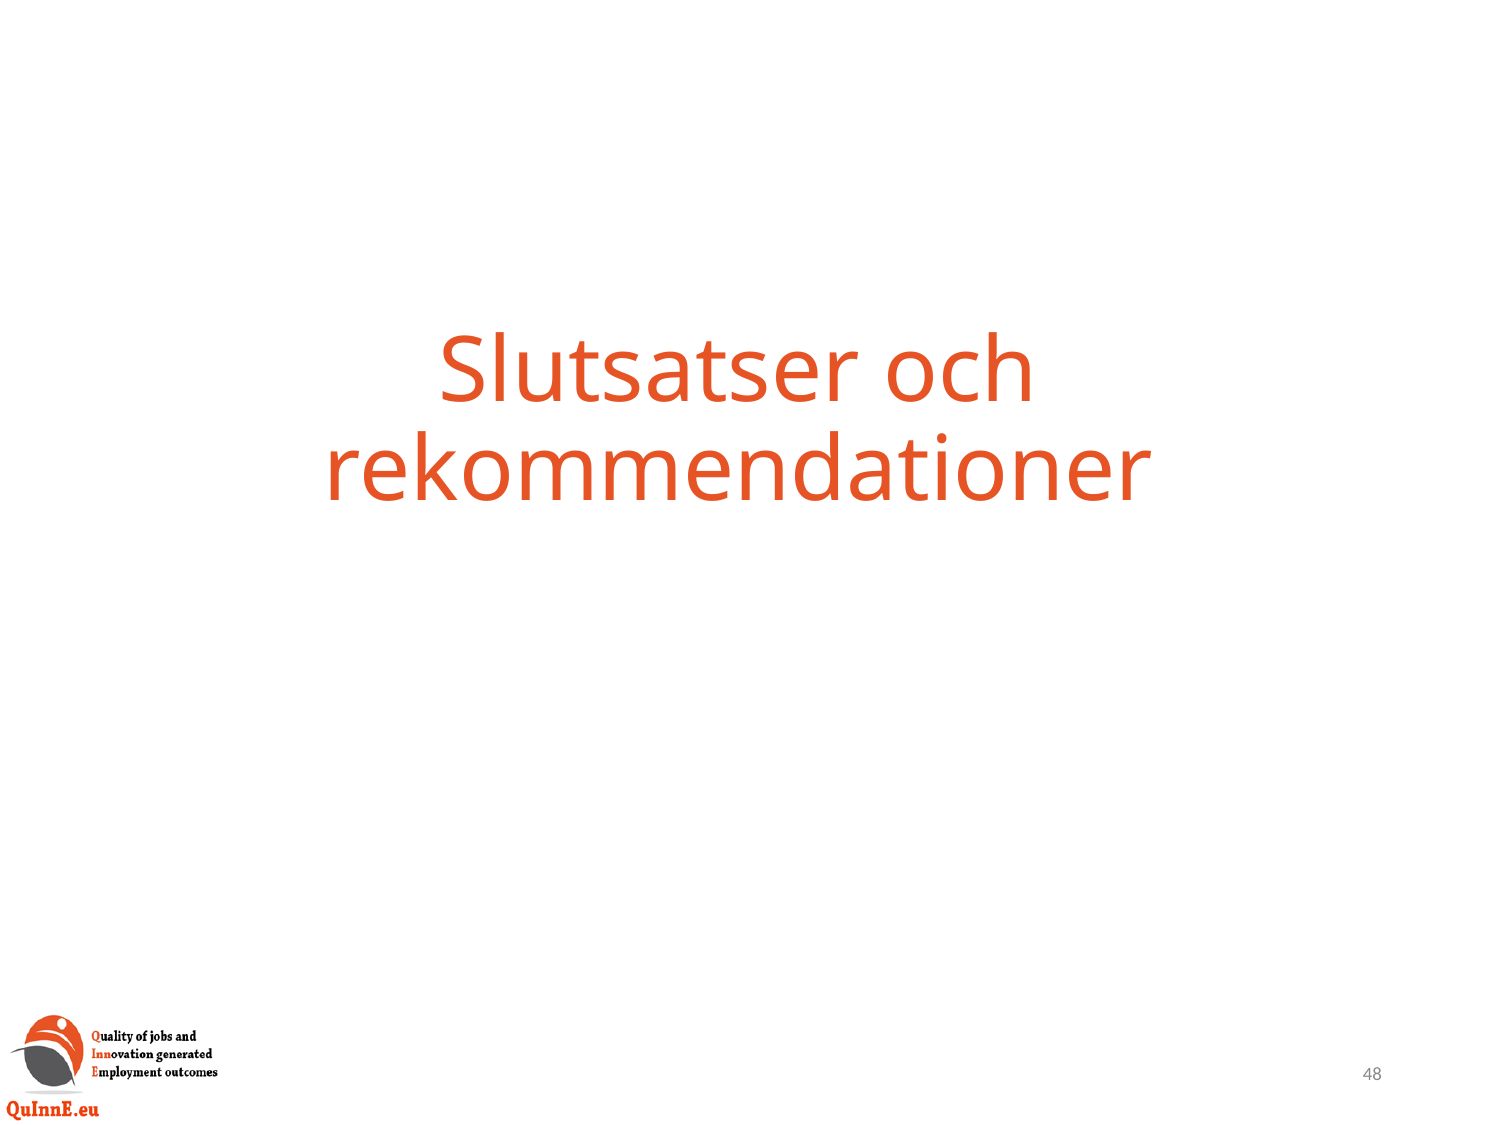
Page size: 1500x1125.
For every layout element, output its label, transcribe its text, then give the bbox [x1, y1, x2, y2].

picture [0, 1005, 1093, 1125]
slide_number 48 [1059, 1042, 1397, 1103]
title Slutsatser och rekommendationer [76, 314, 1401, 528]
